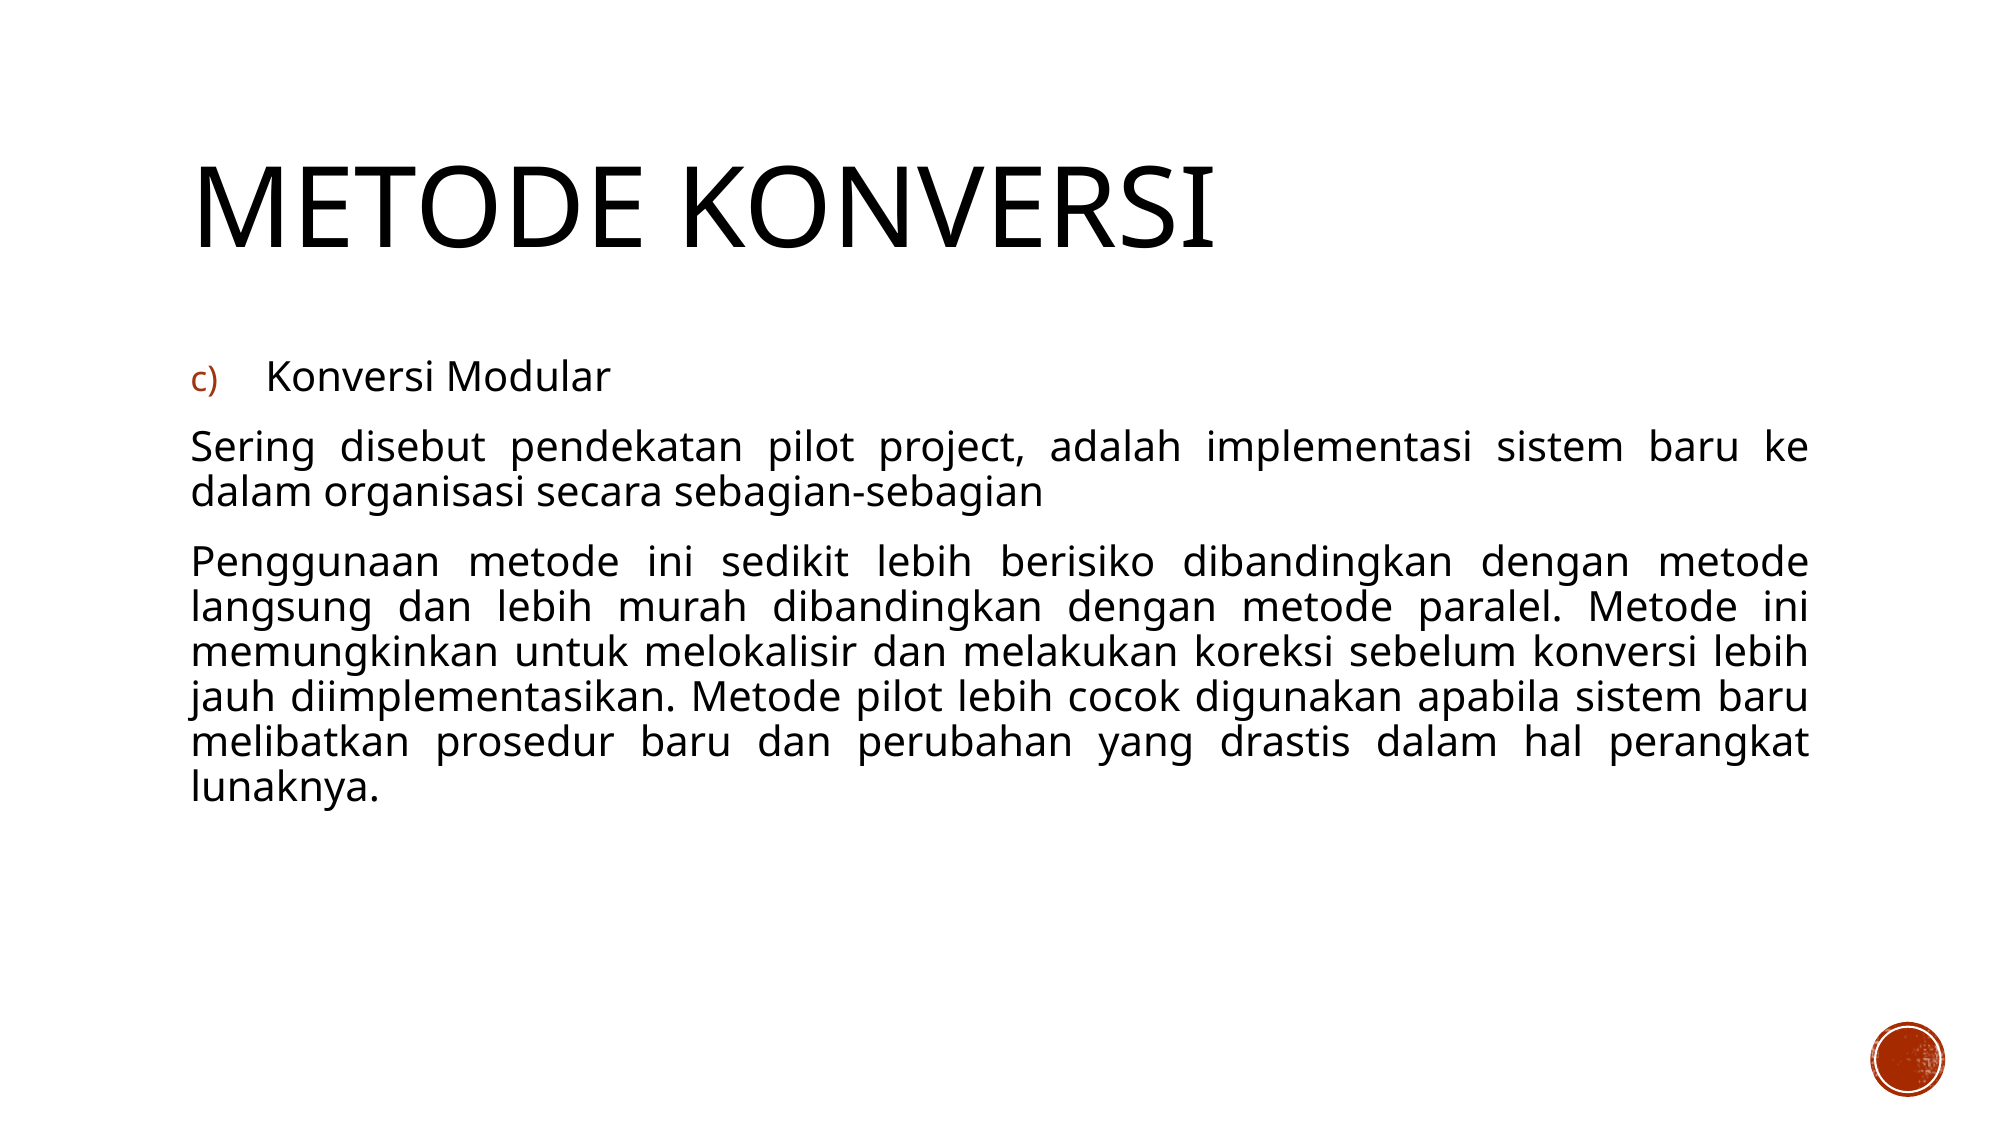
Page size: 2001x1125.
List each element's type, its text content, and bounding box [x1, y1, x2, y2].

title Metode konversi [175, 79, 1826, 344]
list Konversi Modular Sering disebut pendekatan pilot project, adalah implementasi sistem baru ke dalam organisasi secara sebagian-sebagian Penggunaan metode ini sedikit lebih berisiko dibandingkan dengan metode langsung dan lebih murah dibandingkan dengan metode paralel. Metode ini memungkinkan untuk melokalisir dan melakukan koreksi sebelum konversi lebih jauh diimplementasikan. Metode pilot lebih cocok digunakan apabila sistem baru melibatkan prosedur baru dan perubahan yang drastis dalam hal perangkat lunaknya. [175, 348, 1826, 1013]
